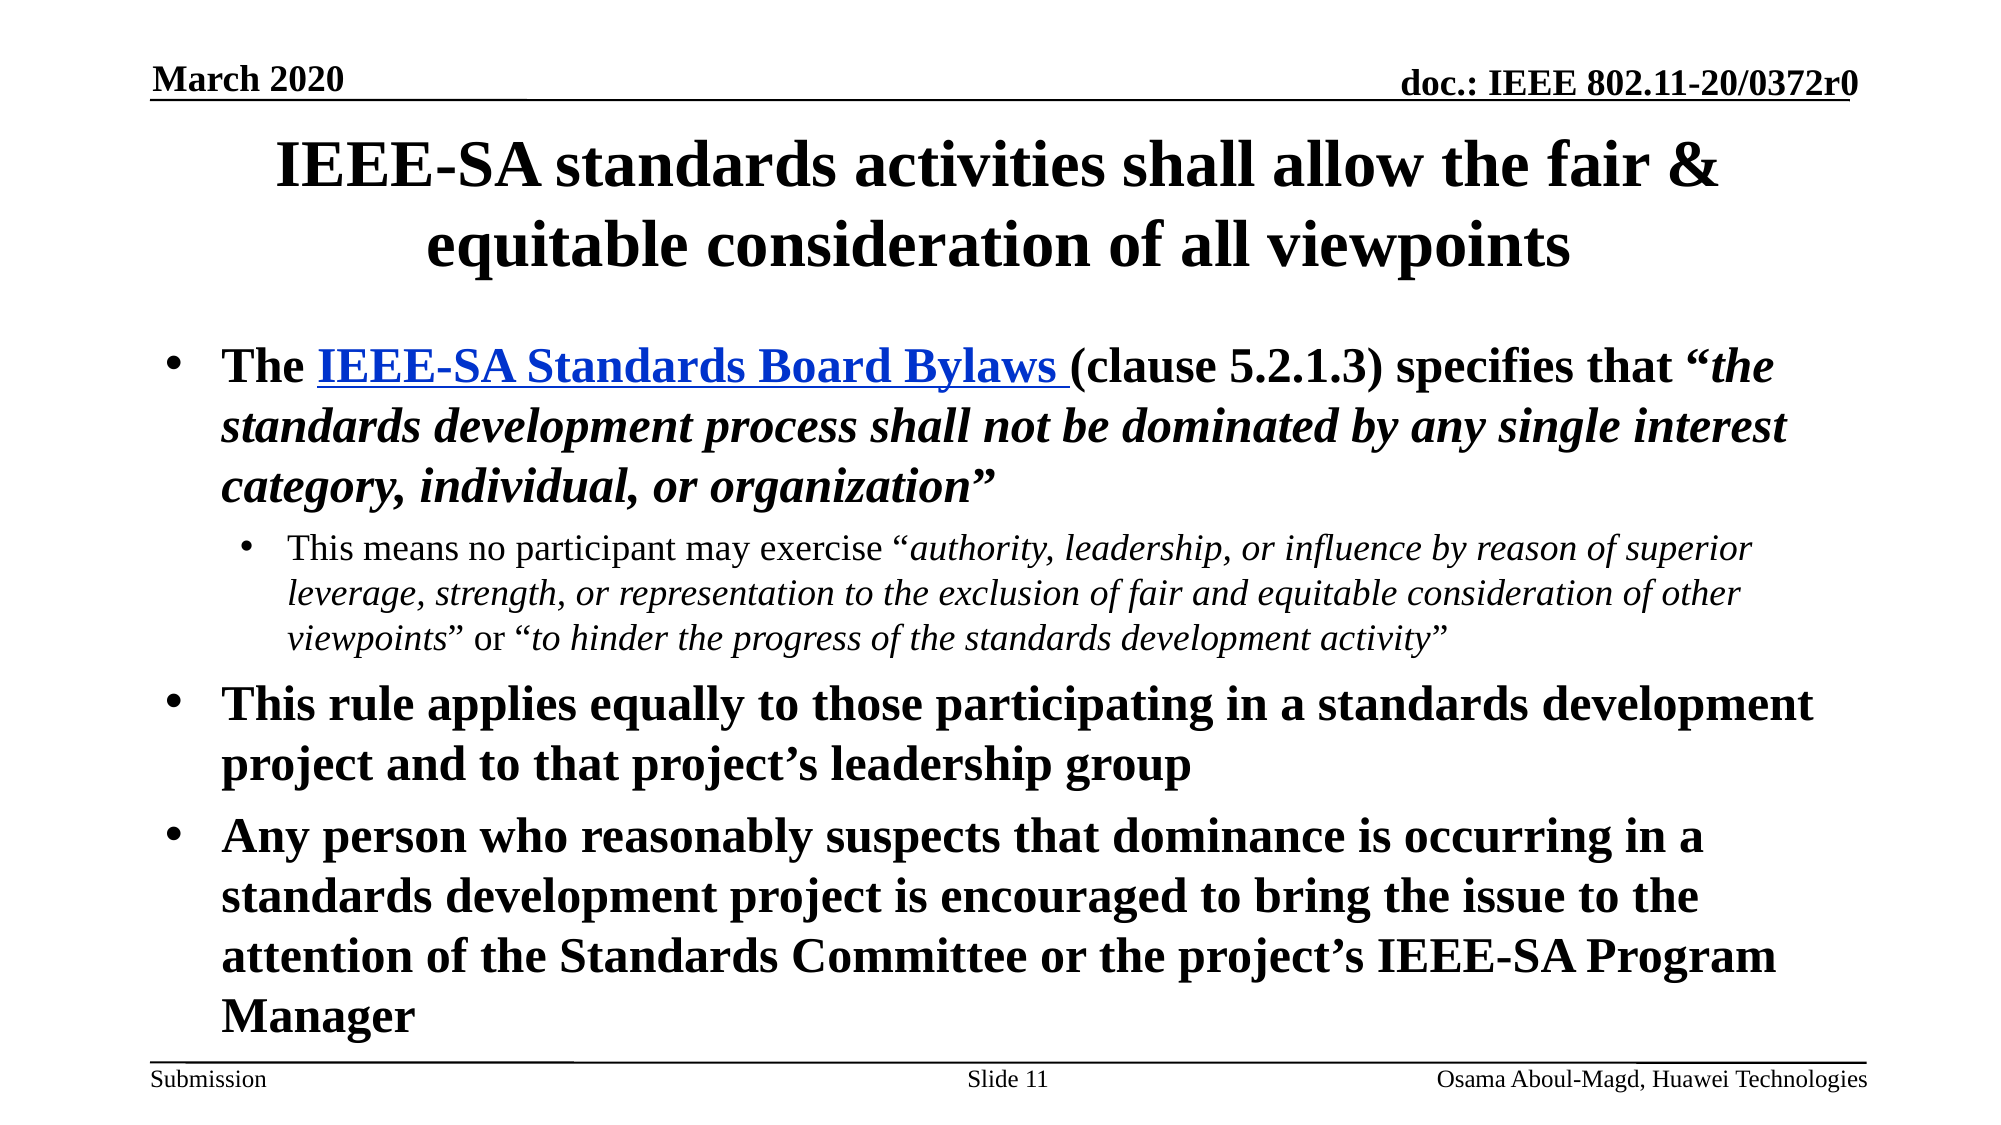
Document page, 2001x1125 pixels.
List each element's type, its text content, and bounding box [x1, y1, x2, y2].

slide_number Slide 11 [950, 1061, 1067, 1123]
list The IEEE-SA Standards Board Bylaws (clause 5.2.1.3) specifies that “the standards development process shall not be dominated by any single interest category, individual, or organization” This means no participant may exercise “authority, leadership, or influence by reason of superior leverage, strength, or representation to the exclusion of fair and equitable consideration of other viewpoints” or “to hinder the progress of the standards development activity” This rule applies equally to those participating in a standards development project and to that project’s leadership group Any person who reasonably suspects that dominance is occurring in a standards development project is encouraged to bring the issue to the attention of the Standards Committee or the project’s IEEE-SA Program Manager [149, 324, 1850, 1000]
title IEEE-SA standards activities shall allow the fair & equitable consideration of all viewpoints [149, 112, 1850, 288]
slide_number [152, 54, 563, 100]
footer Osama Aboul-Magd, Huawei Technologies [1171, 1061, 1869, 1093]
